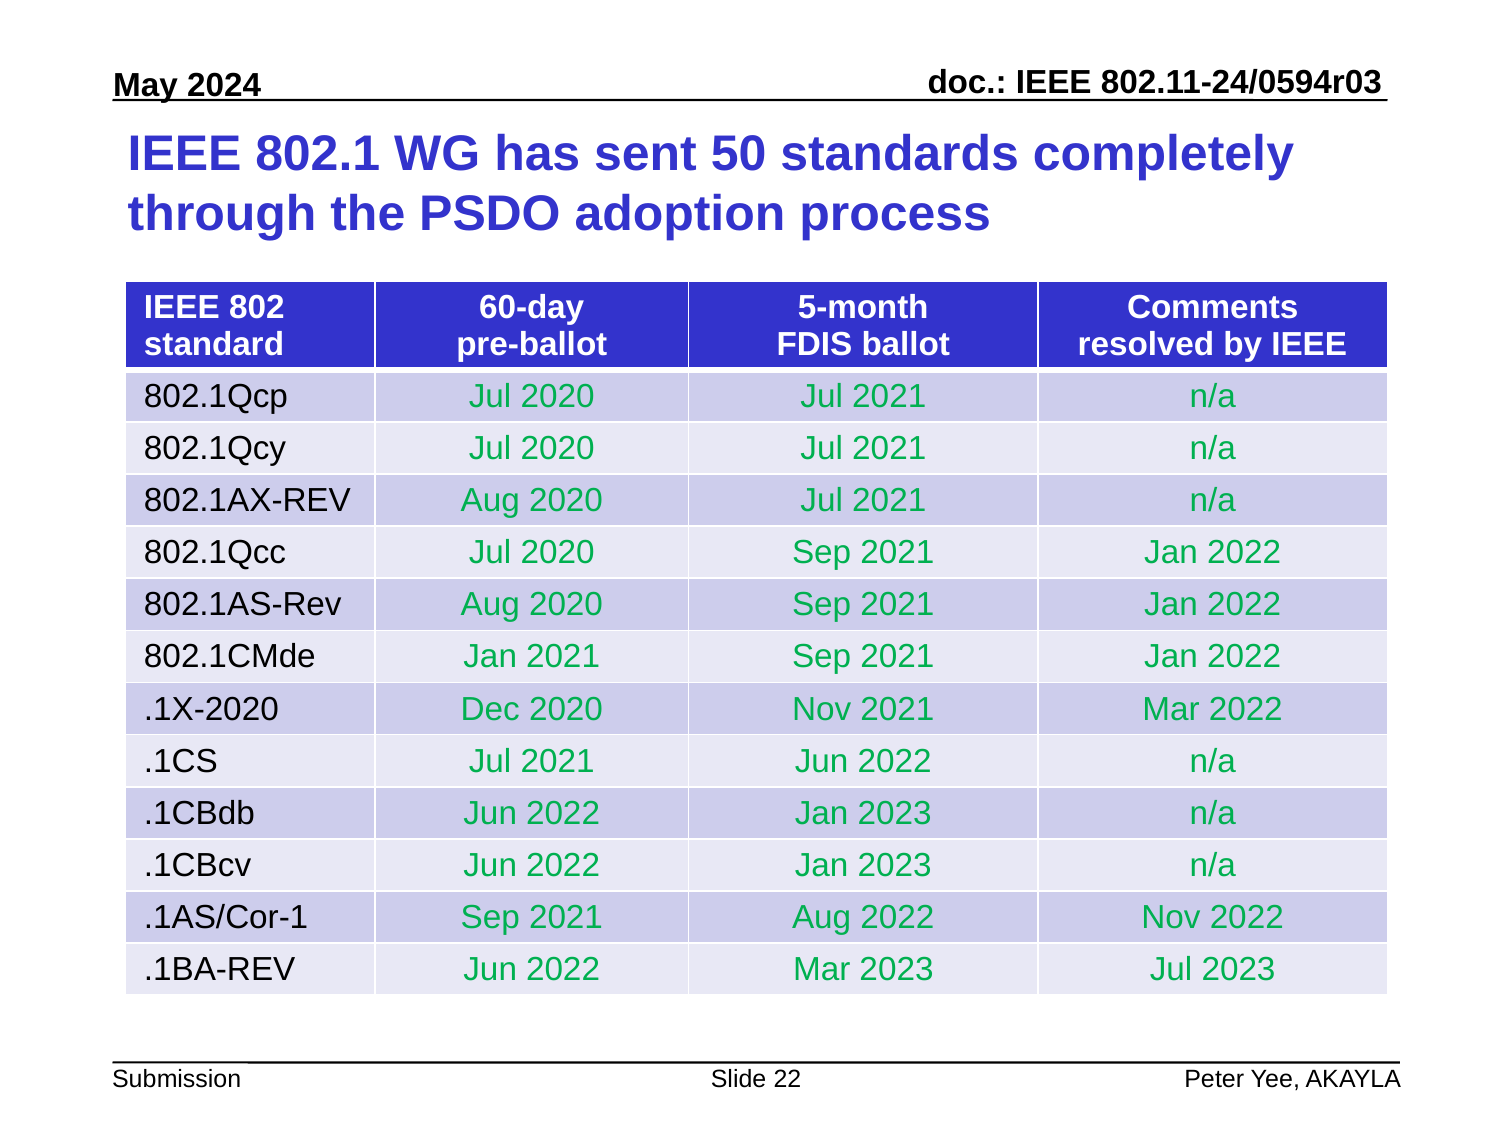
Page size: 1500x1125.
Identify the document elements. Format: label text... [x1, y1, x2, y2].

table_cell Sep 2021 [376, 892, 688, 942]
table_cell Jul 2020 [376, 527, 688, 577]
table_cell n/a [1039, 373, 1387, 421]
table_cell Jul 2023 [1039, 944, 1387, 994]
table_header Comments resolved by IEEE [1039, 282, 1387, 367]
table_cell .1X-2020 [126, 683, 374, 734]
table_cell Jun 2022 [376, 840, 688, 890]
table_cell n/a [1039, 475, 1387, 525]
table_cell n/a [1039, 735, 1387, 786]
table_cell Aug 2020 [376, 579, 688, 630]
table_cell 802.1Qcp [126, 373, 374, 421]
table_cell Sep 2021 [689, 527, 1037, 577]
table_cell Jun 2022 [376, 788, 688, 838]
title IEEE 802.1 WG has sent 50 standards completely through the PSDO adoption process [112, 112, 1388, 288]
table_cell .1AS/Cor-1 [126, 892, 374, 942]
table_cell Jun 2022 [689, 735, 1037, 786]
table_cell Jul 2020 [376, 373, 688, 421]
table_cell Nov 2022 [1039, 892, 1387, 942]
table_cell n/a [1039, 788, 1387, 838]
footer Peter Yee, AKAYLA [1183, 1061, 1402, 1093]
table_cell Jul 2021 [689, 475, 1037, 525]
table_cell Mar 2023 [689, 944, 1037, 994]
table_cell Jan 2022 [1039, 579, 1387, 630]
table_header 60-day pre-ballot [376, 282, 688, 367]
table_cell Dec 2020 [376, 683, 688, 734]
table_cell Jan 2021 [376, 631, 688, 682]
table_cell n/a [1039, 840, 1387, 890]
table_cell 802.1Qcy [126, 423, 374, 473]
slide_number Slide 22 [709, 1061, 803, 1093]
table_cell Jul 2021 [689, 423, 1037, 473]
table_cell 802.1AS-Rev [126, 579, 374, 630]
table_cell Aug 2020 [376, 475, 688, 525]
table_cell .1BA-REV [126, 944, 374, 994]
table_cell Jan 2023 [689, 840, 1037, 890]
table_cell Nov 2021 [689, 683, 1037, 734]
table_cell Jul 2021 [689, 373, 1037, 421]
table_cell Mar 2022 [1039, 683, 1387, 734]
table_cell 802.1Qcc [126, 527, 374, 577]
table_cell Jan 2022 [1039, 527, 1387, 577]
table_cell Aug 2022 [689, 892, 1037, 942]
table_header 5-month FDIS ballot [689, 282, 1037, 367]
table_cell Jan 2023 [689, 788, 1037, 838]
table_cell n/a [1039, 423, 1387, 473]
table_cell Jul 2021 [376, 735, 688, 786]
table_cell Sep 2021 [689, 579, 1037, 630]
table_header IEEE 802 standard [126, 282, 374, 367]
table_cell Jan 2022 [1039, 631, 1387, 682]
table_cell Jun 2022 [376, 944, 688, 994]
table_cell Sep 2021 [689, 631, 1037, 682]
table_cell .1CBdb [126, 788, 374, 838]
table_cell 802.1CMde [126, 631, 374, 682]
table_cell .1CS [126, 735, 374, 786]
table_cell Jul 2020 [376, 423, 688, 473]
table_cell 802.1AX-REV [126, 475, 374, 525]
table_cell .1CBcv [126, 840, 374, 890]
